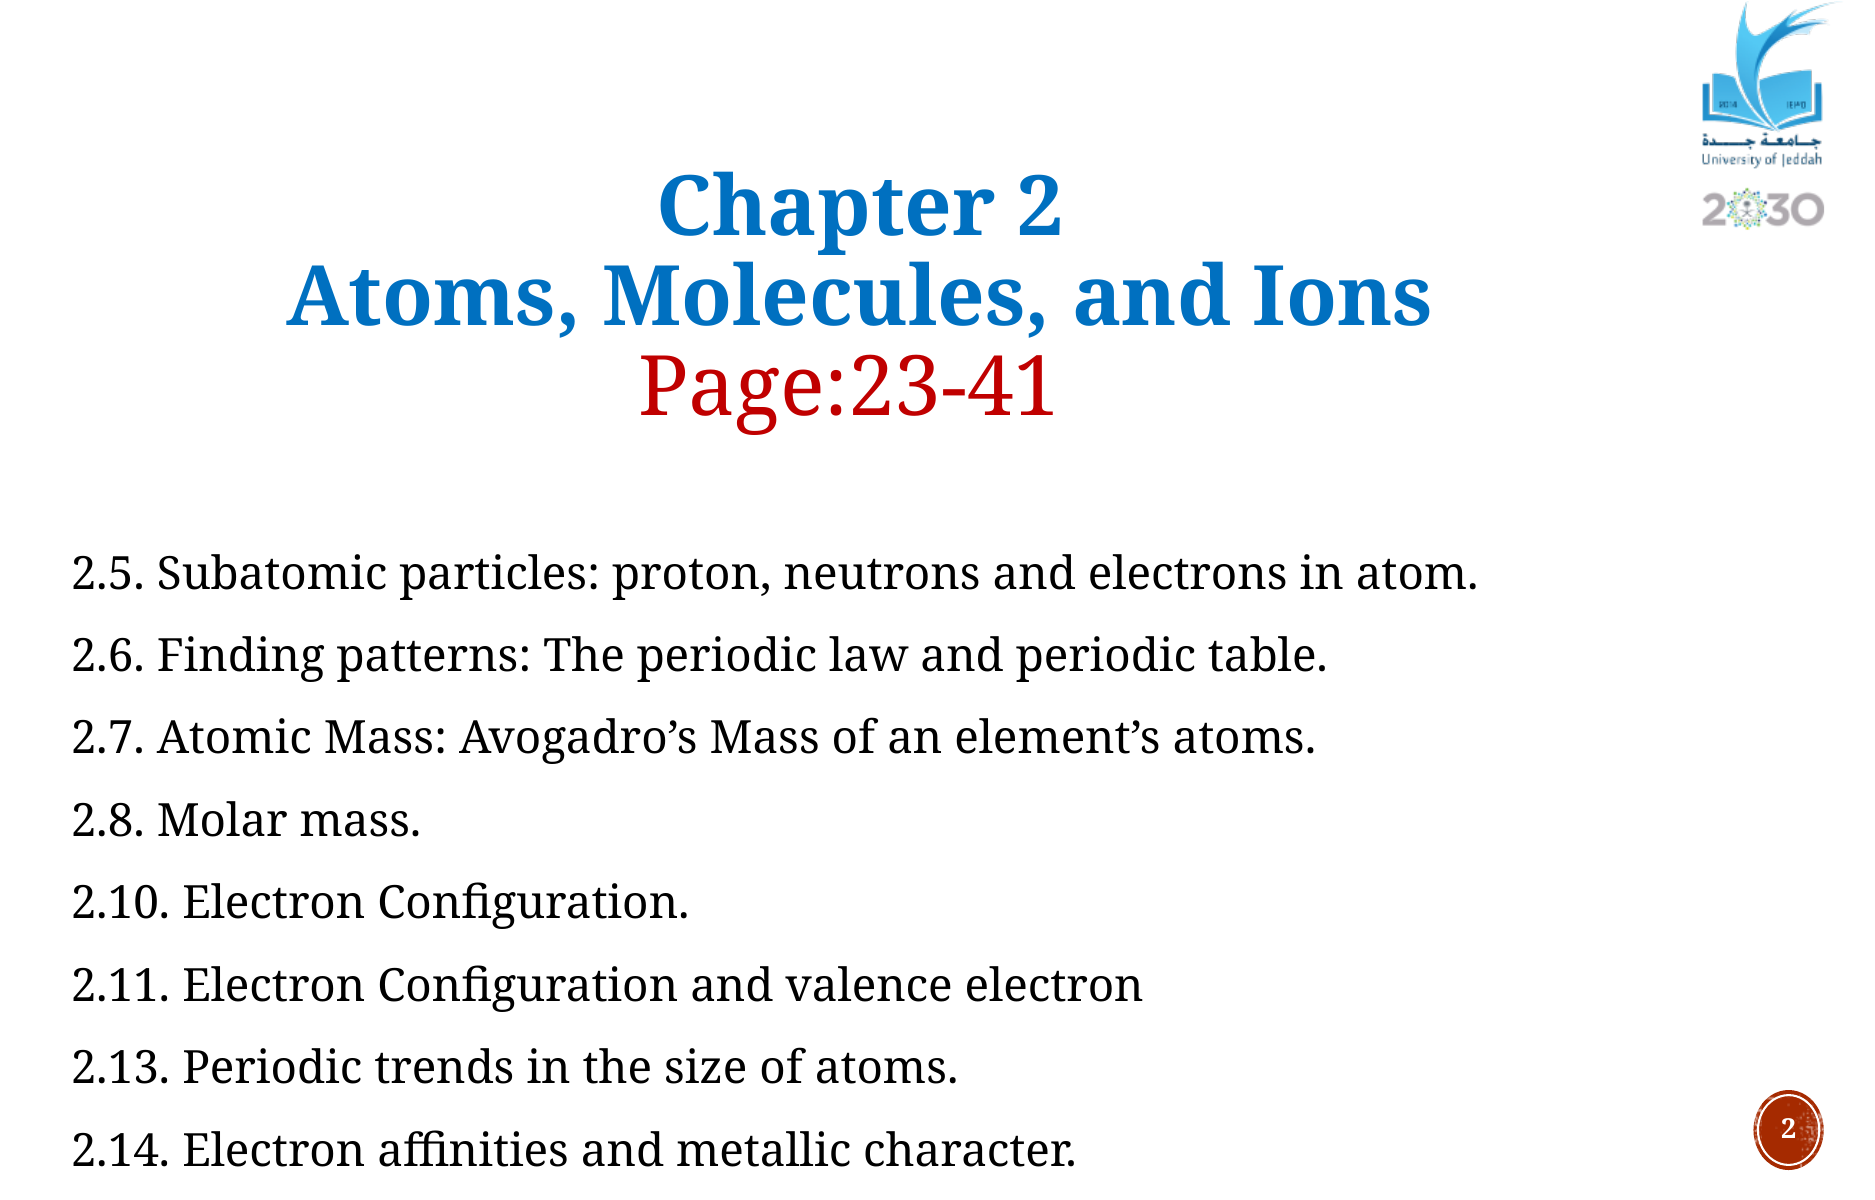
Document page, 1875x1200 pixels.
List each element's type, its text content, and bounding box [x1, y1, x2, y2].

slide_number 2 [1739, 1097, 1838, 1162]
picture [1681, 1, 1846, 236]
text_box 2.5. Subatomic particles: proton, neutrons and electrons in atom. 2.6. Finding patterns: The periodic law and periodic table. 2.7. Atomic Mass: Avogadro’s Mass of an element’s atoms. 2.8. Molar mass. 2.10. Electron Configuration. 2.11. Electron Configuration and valence electron 2.13. Periodic trends in the size of atoms. 2.14. Electron affinities and metallic character. [55, 508, 1645, 1200]
text_box Chapter 2 Atoms, Molecules, and Ions Page:23-41 [39, 155, 1682, 441]
